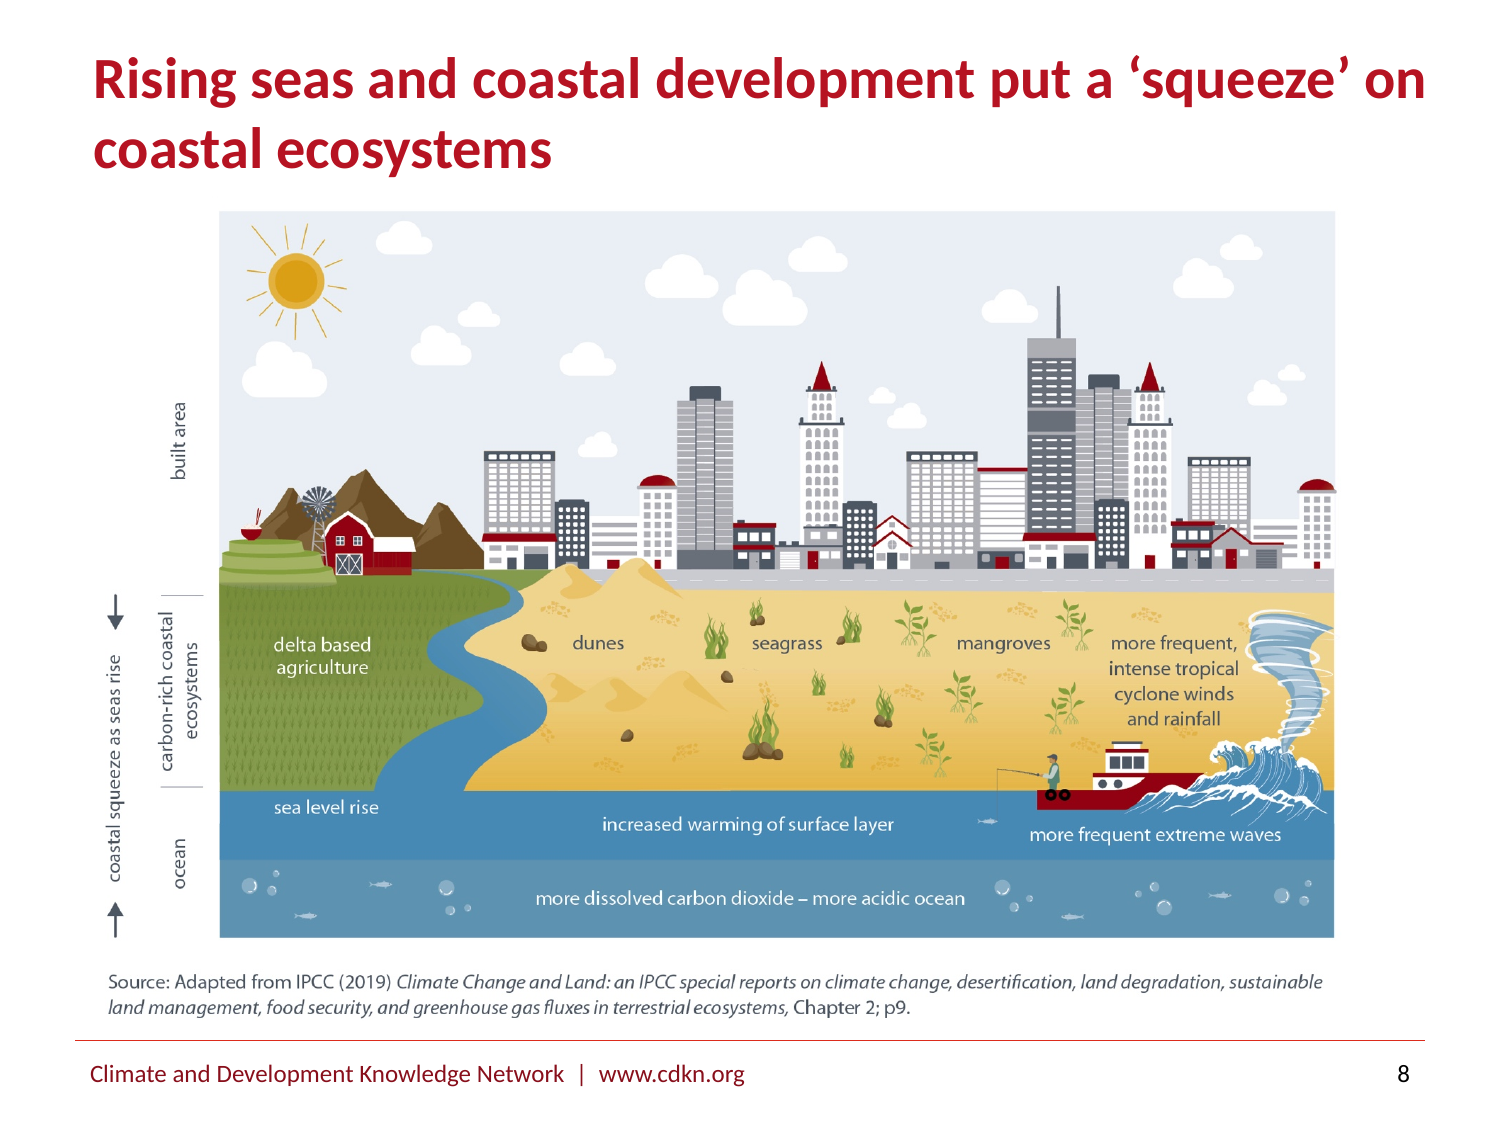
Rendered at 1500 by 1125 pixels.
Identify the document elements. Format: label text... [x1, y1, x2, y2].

picture [93, 194, 1346, 1035]
title Rising seas and coastal development put a ‘squeeze’ on coastal ecosystems [93, 40, 1444, 228]
slide_number Climate and Development Knowledge Network | www.cdkn.org [75, 1042, 871, 1103]
slide_number 8 [1345, 1042, 1425, 1103]
